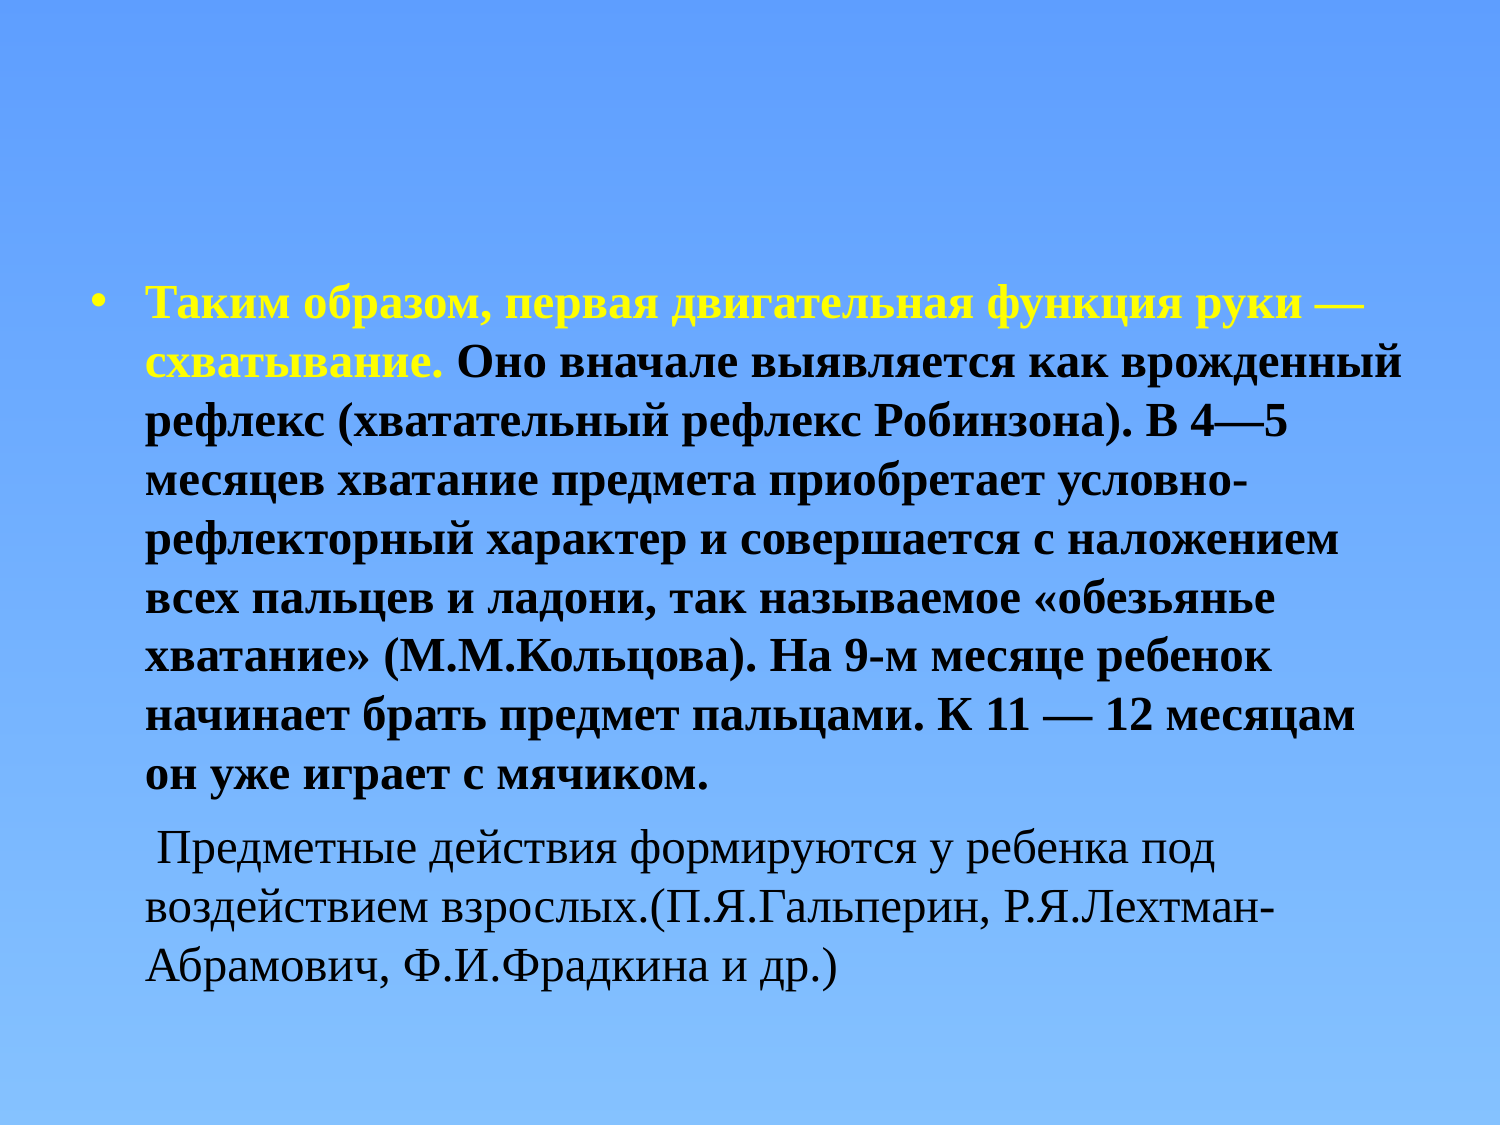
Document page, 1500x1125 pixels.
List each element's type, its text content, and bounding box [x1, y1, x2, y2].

list Таким образом, первая двигательная функция руки — схватывание. Оно вначале выявляется как врожденный рефлекс (хватательный рефлекс Робинзона). В 4—5 месяцев хватание предмета приобретает условно-рефлекторный характер и совершается с наложением всех пальцев и ладони, так называемое «обезьянье хватание» (М.М.Кольцова). На 9-м месяце ребенок начинает брать предмет пальцами. К 11 — 12 месяцам он уже играет с мячиком. Предметные действия формируются у ребенка под воздействием взрослых.(П.Я.Гальперин, Р.Я.Лехтман-Абрамович, Ф.И.Фрадкина и др.) [75, 262, 1425, 1005]
